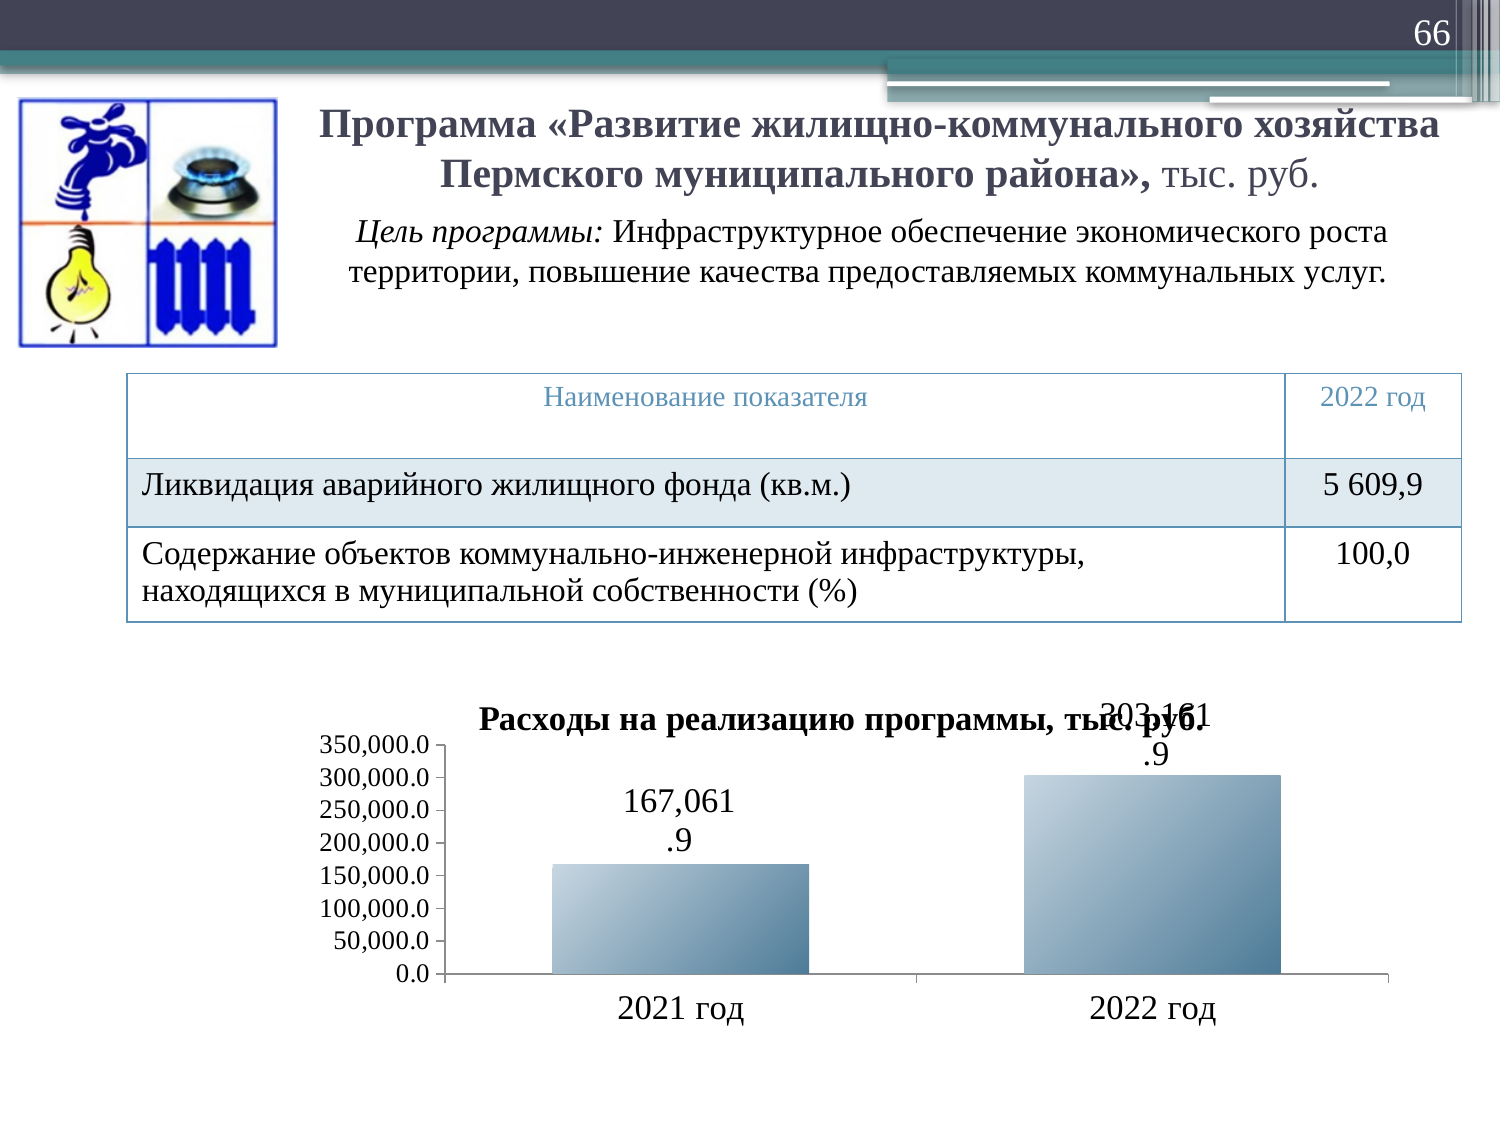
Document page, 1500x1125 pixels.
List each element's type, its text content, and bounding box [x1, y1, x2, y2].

table_cell Ликвидация аварийного жилищного фонда (кв.м.) [128, 459, 1284, 526]
table_header Наименование показателя [128, 374, 1284, 458]
text_box Цель программы: Инфраструктурное обеспечение экономического роста территории, повышение качества предоставляемых коммунальных услуг. [298, 202, 1447, 297]
text_box Программа «Развитие жилищно-коммунального хозяйства Пермского муниципального района», тыс. руб. [298, 80, 1462, 211]
table_cell 5 609,9 [1286, 459, 1461, 526]
table_cell Содержание объектов коммунально-инженерной инфраструктуры, находящихся в муниципальной собственности (%) [128, 528, 1284, 621]
slide_number 66 [1340, 0, 1466, 61]
chart [278, 688, 1467, 1043]
table_header 2022 год [1286, 374, 1461, 458]
table_cell 100,0 [1286, 528, 1461, 621]
picture [17, 97, 278, 348]
